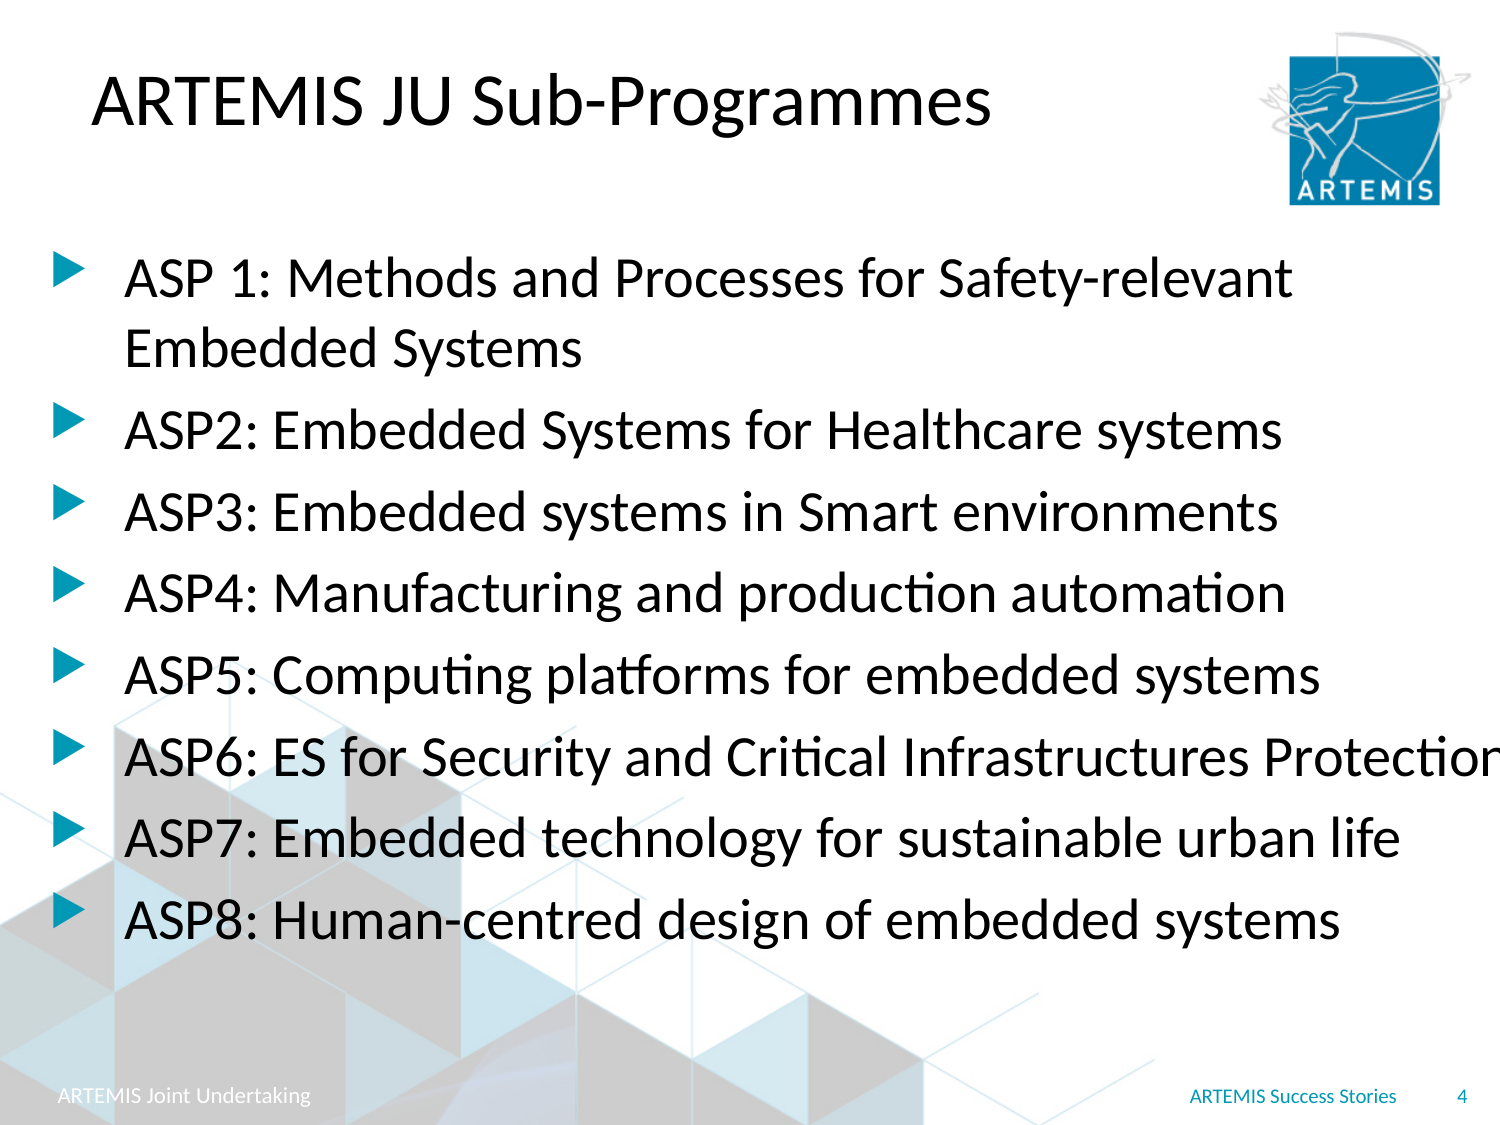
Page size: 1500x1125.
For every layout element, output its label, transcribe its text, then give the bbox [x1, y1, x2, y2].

picture [0, 1, 1500, 1125]
title ARTEMIS JU Sub-Programmes [76, 42, 1258, 231]
list ASP 1: Methods and Processes for Safety-relevant Embedded Systems ASP2: Embedded Systems for Healthcare systems ASP3: Embedded systems in Smart environments ASP4: Manufacturing and production automation ASP5: Computing platforms for embedded systems ASP6: ES for Security and Critical Infrastructures Protection ASP7: Embedded technology for sustainable urban life ASP8: Human-centred design of embedded systems [34, 232, 1500, 1125]
